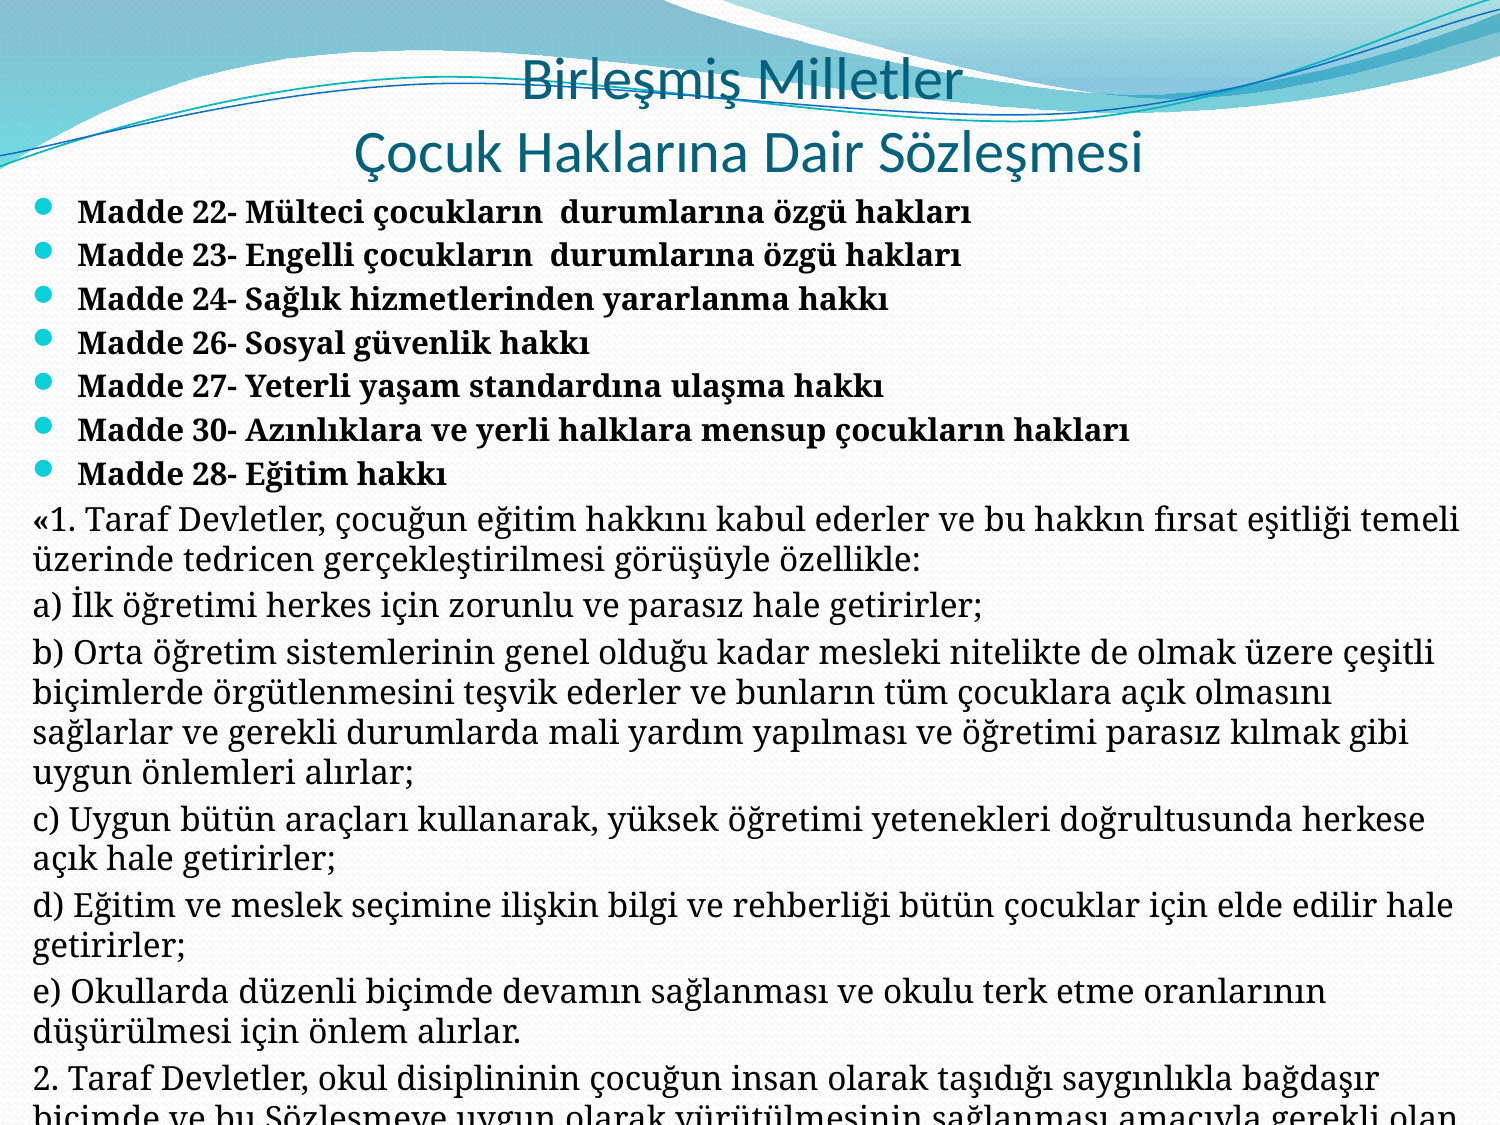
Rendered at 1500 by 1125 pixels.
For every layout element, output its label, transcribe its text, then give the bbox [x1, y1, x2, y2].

list Madde 22- Mülteci çocukların durumlarına özgü hakları Madde 23- Engelli çocukların durumlarına özgü hakları Madde 24- Sağlık hizmetlerinden yararlanma hakkı Madde 26- Sosyal güvenlik hakkı Madde 27- Yeterli yaşam standardına ulaşma hakkı Madde 30- Azınlıklara ve yerli halklara mensup çocukların hakları Madde 28- Eğitim hakkı «1. Taraf Devletler, çocuğun eğitim hakkını kabul ederler ve bu hakkın fırsat eşitliği temeli üzerinde tedricen gerçekleştirilmesi görüşüyle özellikle: a) İlk öğretimi herkes için zorunlu ve parasız hale getirirler; b) Orta öğretim sistemlerinin genel olduğu kadar mesleki nitelikte de olmak üzere çeşitli biçimlerde örgütlenmesini teşvik ederler ve bunların tüm çocuklara açık olmasını sağlarlar ve gerekli durumlarda mali yardım yapılması ve öğretimi parasız kılmak gibi uygun önlemleri alırlar; c) Uygun bütün araçları kullanarak, yüksek öğretimi yetenekleri doğrultusunda herkese açık hale getirirler; d) Eğitim ve meslek seçimine ilişkin bilgi ve rehberliği bütün çocuklar için elde edilir hale getirirler; e) Okullarda düzenli biçimde devamın sağlanması ve okulu terk etme oranlarının düşürülmesi için önlem alırlar. 2. Taraf Devletler, okul disiplininin çocuğun insan olarak taşıdığı saygınlıkla bağdaşır biçimde ve bu Sözleşmeye uygun olarak yürütülmesinin sağlanması amacıyla gerekli olan tüm önlemleri alırlar. [17, 184, 1483, 1059]
title Birleşmiş Milletler Çocuk Haklarına Dair Sözleşmesi [75, 30, 1425, 184]
